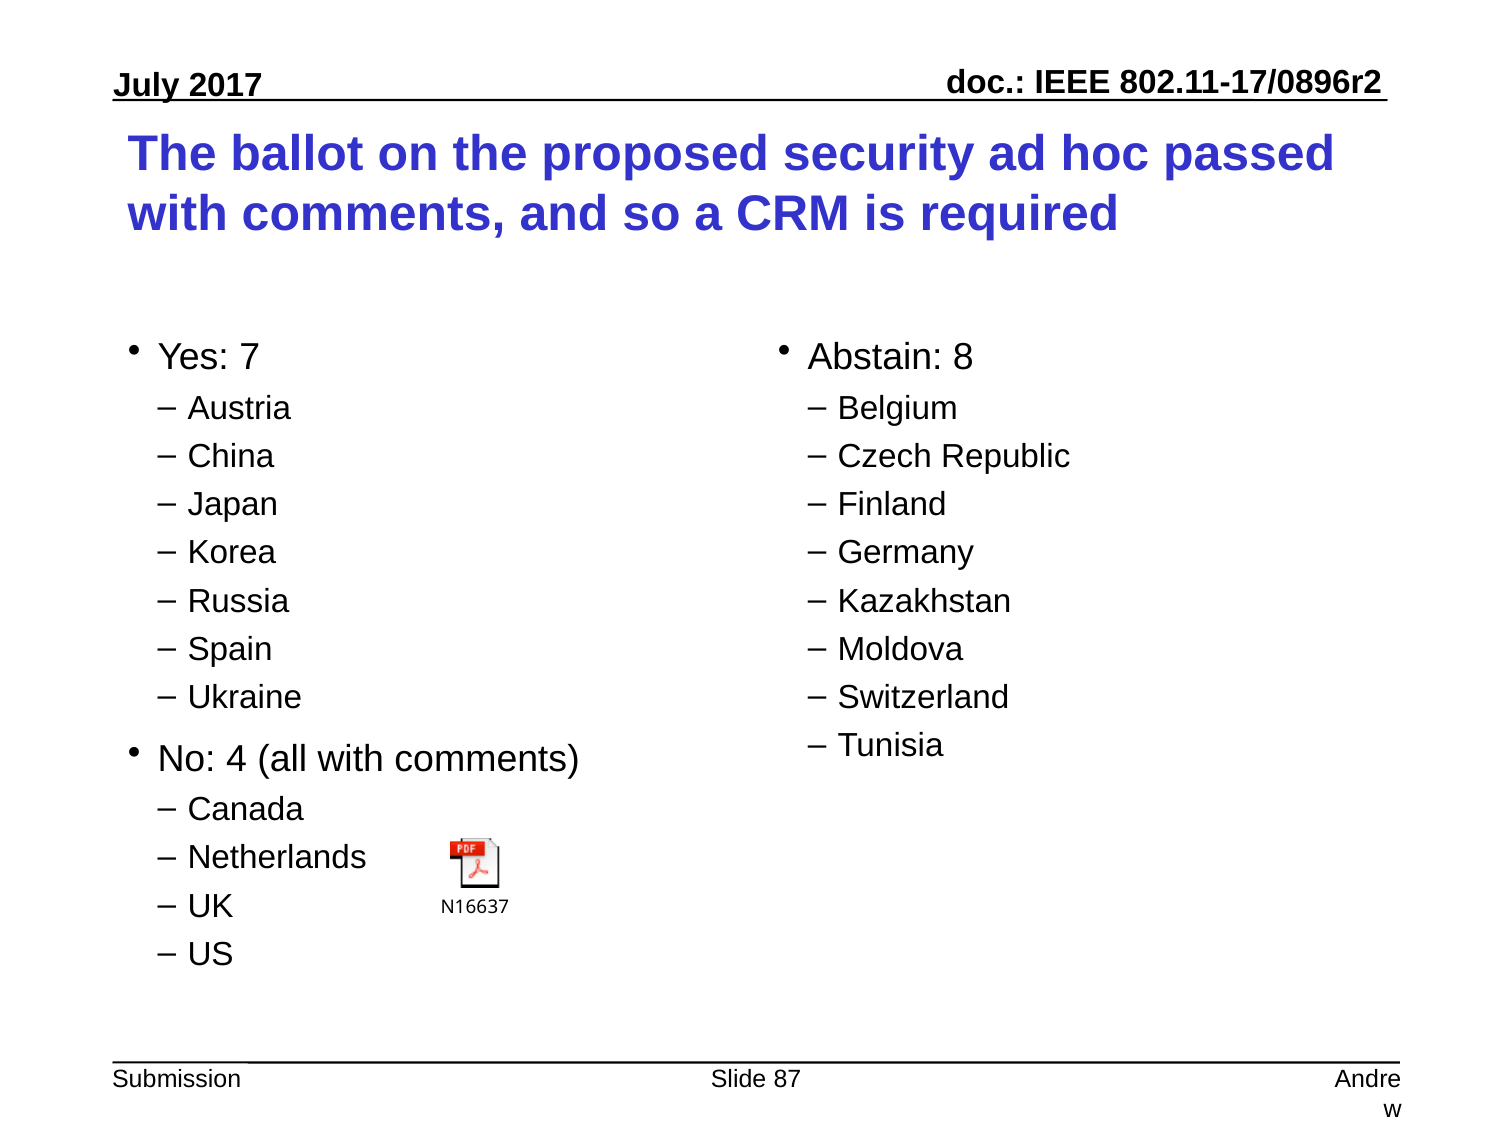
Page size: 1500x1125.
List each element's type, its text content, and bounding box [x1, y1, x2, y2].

list Yes: 7 Austria China Japan Korea Russia Spain Ukraine No: 4 (all with comments) Canada Netherlands UK US [112, 324, 738, 1000]
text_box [399, 837, 551, 965]
slide_number Slide 87 [709, 1061, 803, 1093]
title The ballot on the proposed security ad hoc passed with comments, and so a CRM is required [112, 112, 1388, 288]
footer Andrew Myles, Cisco [1320, 1061, 1402, 1093]
list Abstain: 8 Belgium Czech Republic Finland Germany Kazakhstan Moldova Switzerland Tunisia [762, 324, 1388, 1000]
